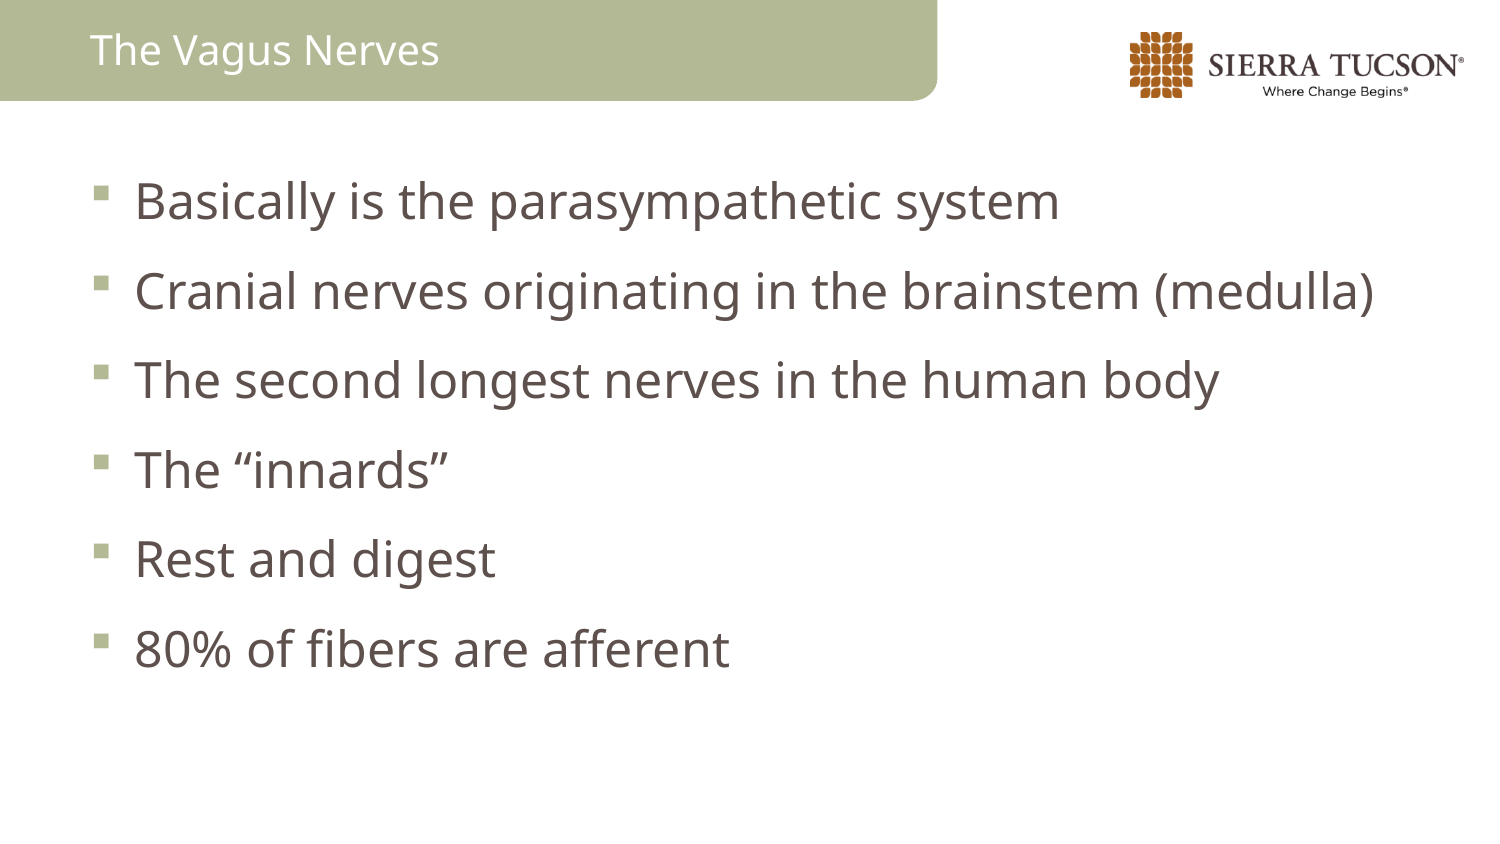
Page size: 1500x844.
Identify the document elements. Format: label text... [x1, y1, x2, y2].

list Basically is the parasympathetic system Cranial nerves originating in the brainstem (medulla) The second longest nerves in the human body The “innards” Rest and digest 80% of fibers are afferent [75, 170, 1425, 788]
picture [1130, 32, 1464, 98]
list The Vagus Nerves [75, 0, 1013, 82]
